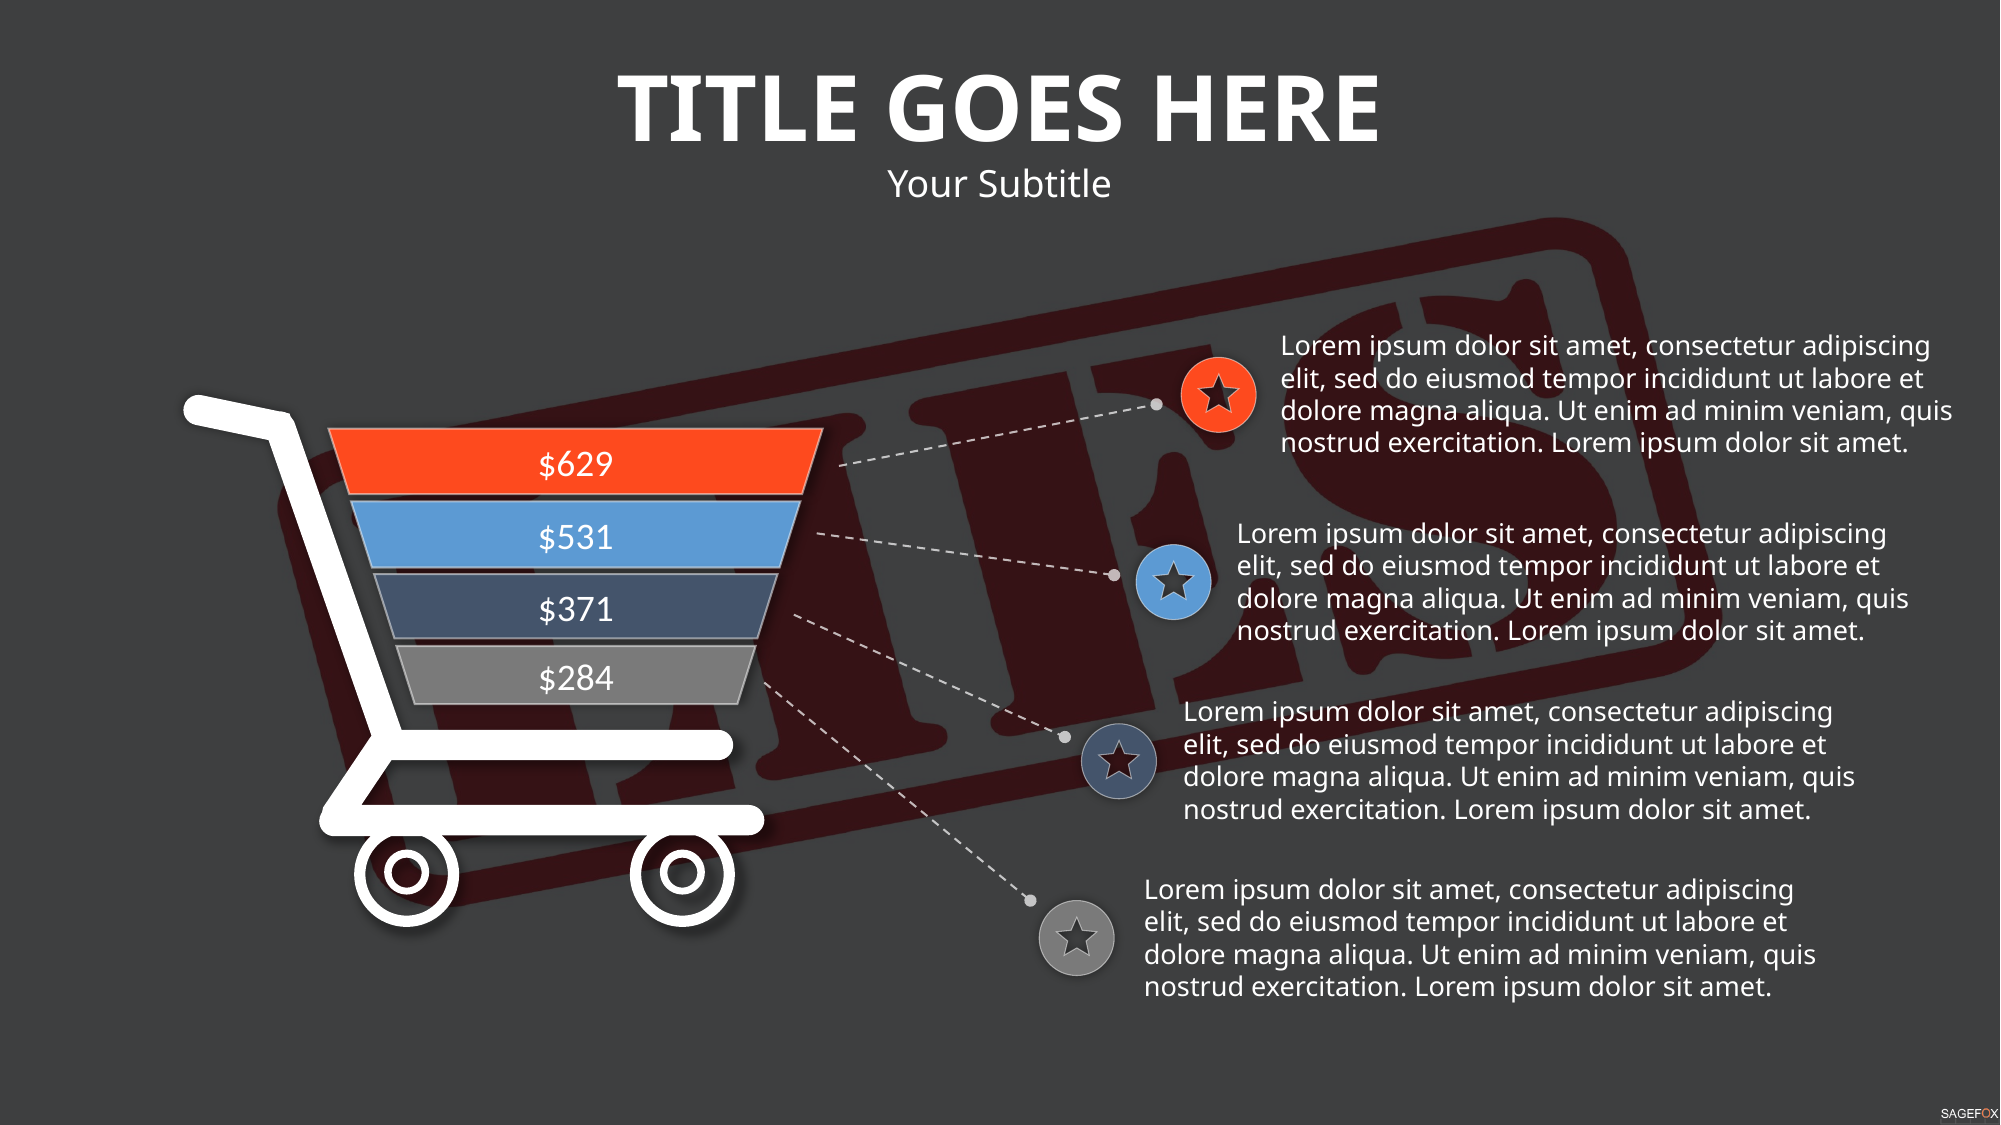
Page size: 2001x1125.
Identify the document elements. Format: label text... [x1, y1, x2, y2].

text_box Lorem ipsum dolor sit amet, consectetur adipiscing elit, sed do eiusmod tempor incididunt ut labore et dolore magna aliqua. Ut enim ad minim veniam, quis nostrud exercitation. Lorem ipsum dolor sit amet. [1221, 508, 1941, 654]
text_box TITLE GOES HERE Your Subtitle [548, 42, 1452, 212]
picture [1940, 0, 2001, 1125]
text_box [1135, 543, 1213, 621]
text_box $629 [327, 427, 825, 495]
text_box Lorem ipsum dolor sit amet, consectetur adipiscing elit, sed do eiusmod tempor incididunt ut labore et dolore magna aliqua. Ut enim ad minim veniam, quis nostrud exercitation. Lorem ipsum dolor sit amet. [1265, 321, 1985, 466]
text_box $371 [372, 572, 779, 640]
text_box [816, 533, 1115, 576]
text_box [793, 614, 1065, 738]
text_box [838, 404, 1157, 466]
text_box [1180, 356, 1258, 434]
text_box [764, 682, 1031, 901]
text_box Lorem ipsum dolor sit amet, consectetur adipiscing elit, sed do eiusmod tempor incididunt ut labore et dolore magna aliqua. Ut enim ad minim veniam, quis nostrud exercitation. Lorem ipsum dolor sit amet. [1168, 687, 1887, 832]
text_box [1038, 899, 1116, 977]
text_box Lorem ipsum dolor sit amet, consectetur adipiscing elit, sed do eiusmod tempor incididunt ut labore et dolore magna aliqua. Ut enim ad minim veniam, quis nostrud exercitation. Lorem ipsum dolor sit amet. [1129, 864, 1848, 1010]
text_box $531 [349, 500, 802, 569]
text_box [1080, 722, 1158, 800]
text_box $284 [394, 644, 758, 706]
text_box [182, 393, 764, 928]
